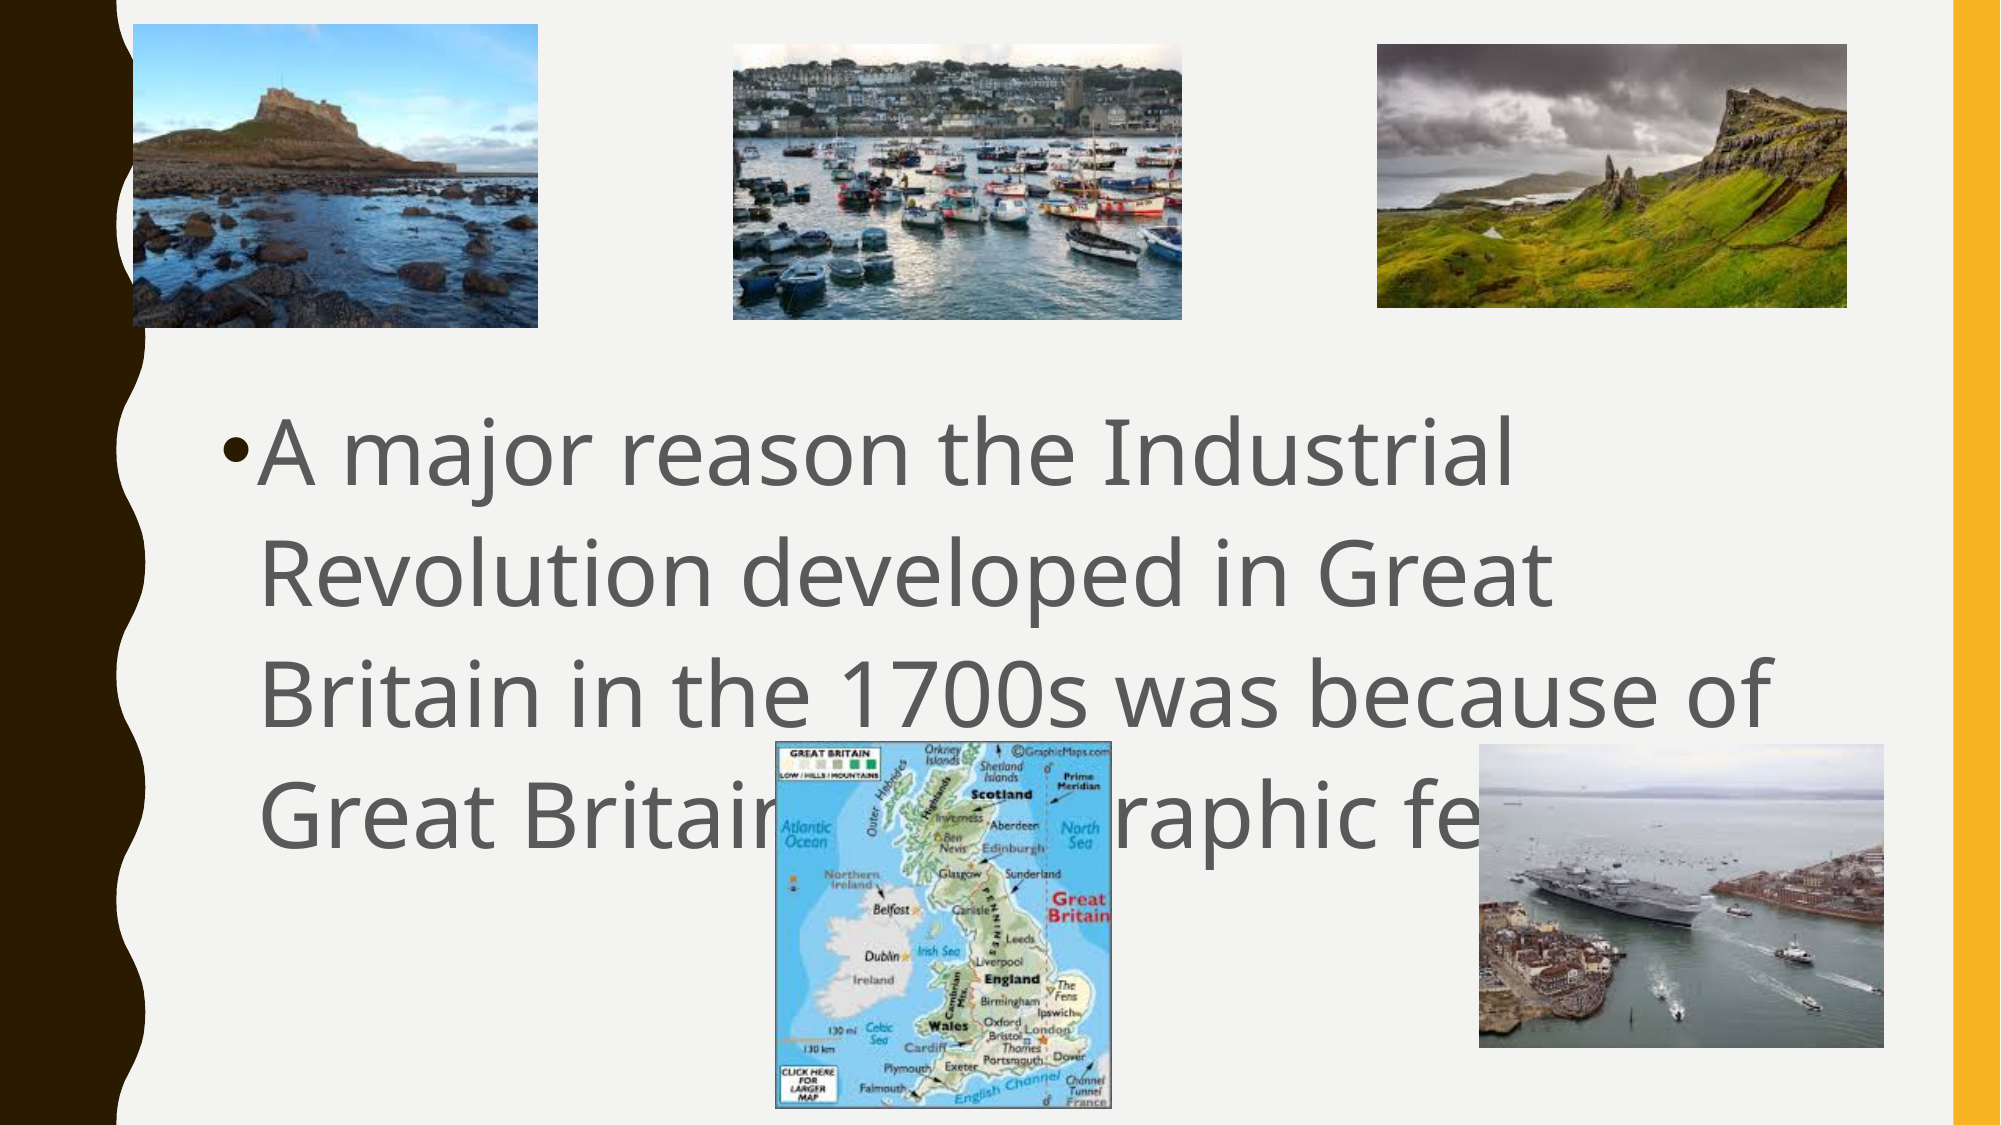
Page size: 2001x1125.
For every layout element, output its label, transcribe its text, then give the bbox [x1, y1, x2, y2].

picture [1479, 744, 1885, 1048]
picture [1377, 44, 1847, 308]
picture [775, 741, 1112, 1109]
picture [733, 44, 1182, 320]
picture [133, 24, 539, 328]
list A major reason the Industrial Revolution developed in Great Britain in the 1700s was because of Great Britain's geographic features [205, 375, 1875, 965]
